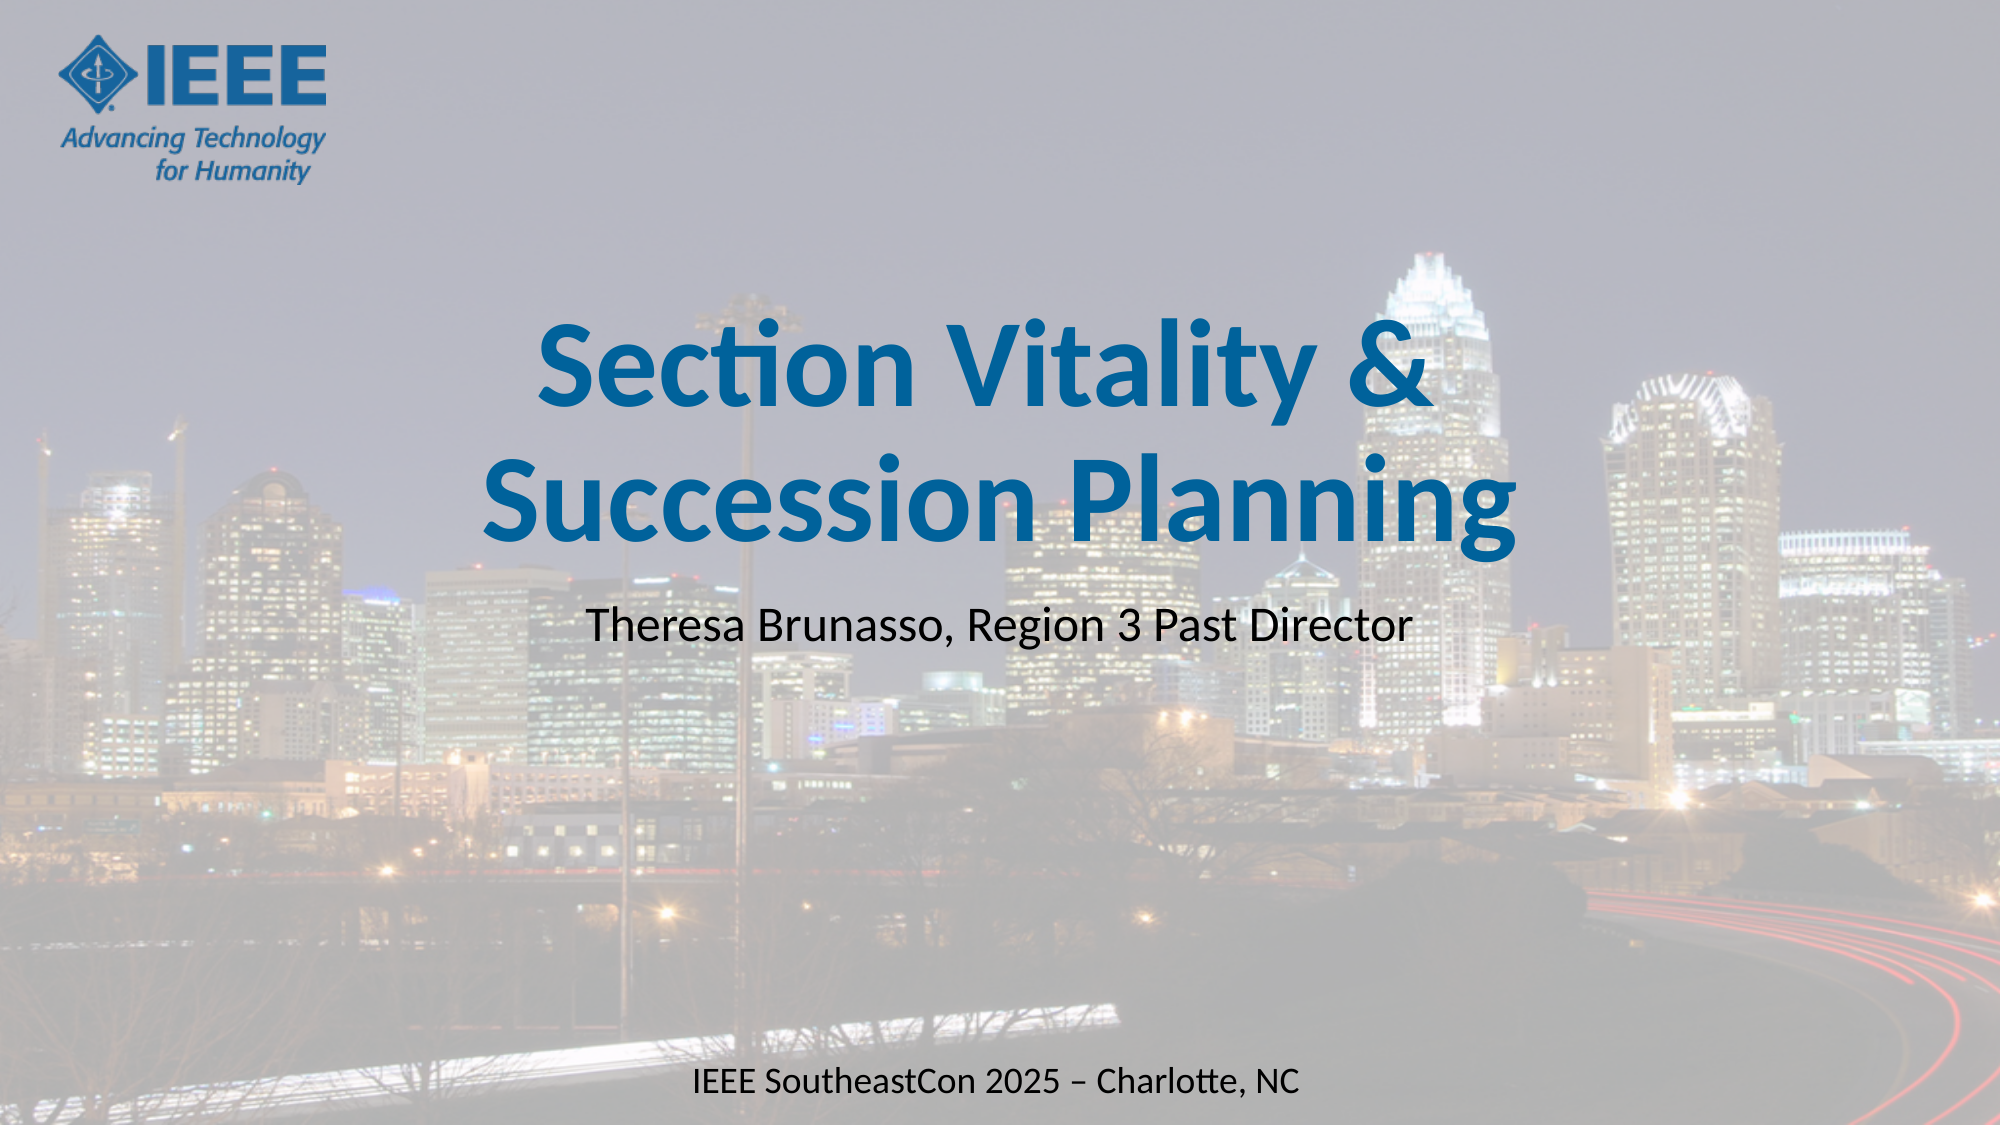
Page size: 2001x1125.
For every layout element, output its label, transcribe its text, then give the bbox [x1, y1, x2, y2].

subtitle Theresa Brunasso, Region 3 Past Director [249, 590, 1750, 863]
picture [58, 34, 326, 185]
title Section Vitality & Succession Planning [167, 184, 1833, 576]
